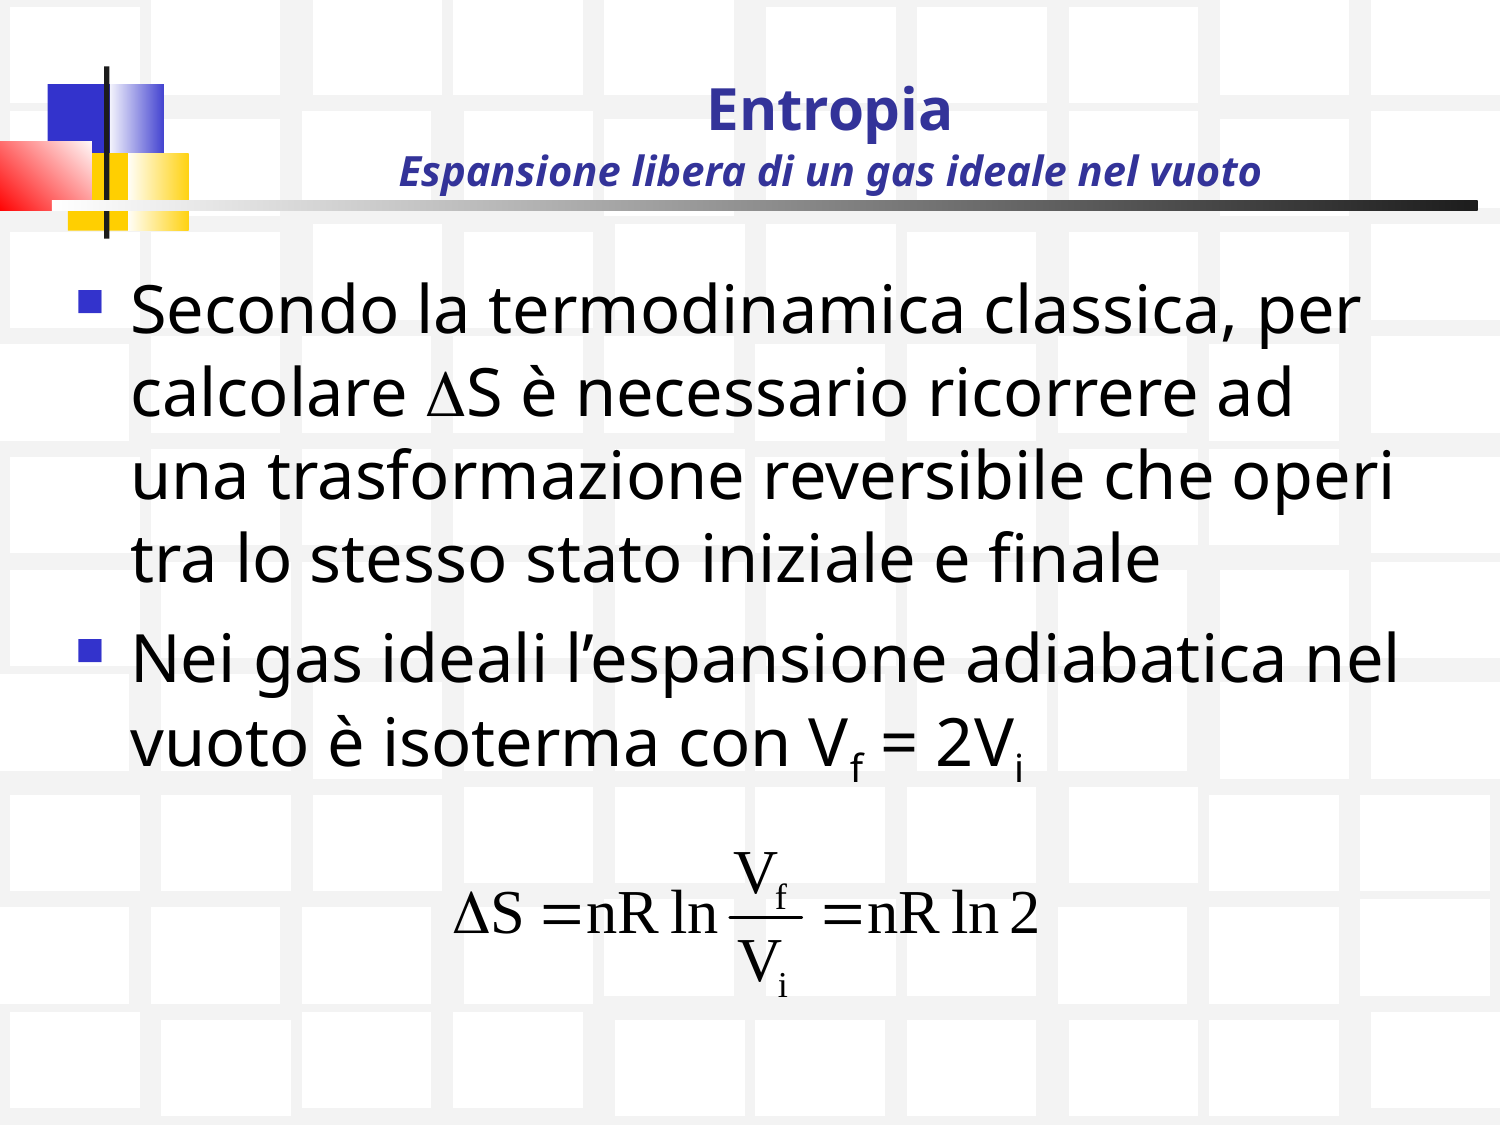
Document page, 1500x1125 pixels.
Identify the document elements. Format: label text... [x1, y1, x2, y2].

picture [0, 0, 1500, 1125]
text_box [442, 833, 1053, 1012]
list Secondo la termodinamica classica, per calcolare DS è necessario ricorrere ad una trasformazione reversibile che operi tra lo stesso stato iniziale e finale Nei gas ideali l’espansione adiabatica nel vuoto è isoterma con Vf = 2Vi [74, 263, 1424, 788]
title Entropia Espansione libera di un gas ideale nel vuoto [229, 42, 1431, 203]
